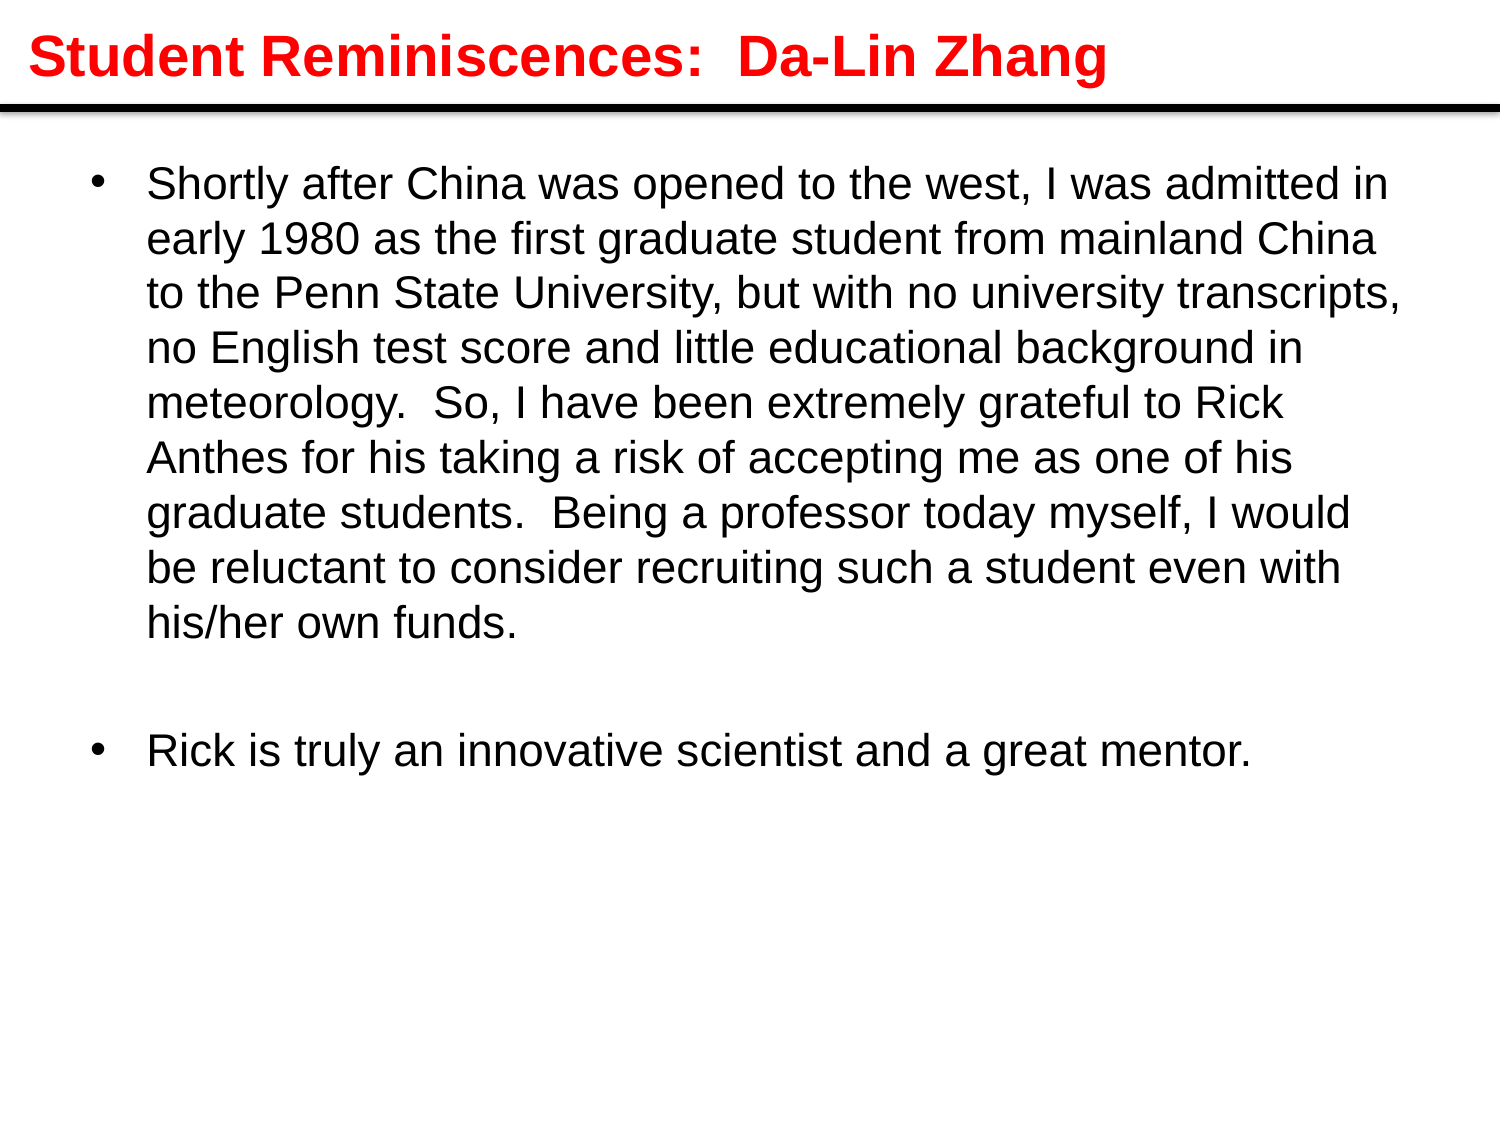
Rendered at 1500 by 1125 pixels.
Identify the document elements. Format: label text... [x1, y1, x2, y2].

list Shortly after China was opened to the west, I was admitted in early 1980 as the first graduate student from mainland China to the Penn State University, but with no university transcripts, no English test score and little educational background in meteorology. So, I have been extremely grateful to Rick Anthes for his taking a risk of accepting me as one of his graduate students. Being a professor today myself, I would be reluctant to consider recruiting such a student even with his/her own funds. Rick is truly an innovative scientist and a great mentor. [75, 145, 1425, 1125]
title Student Reminiscences: Da-Lin Zhang [13, 0, 1345, 107]
